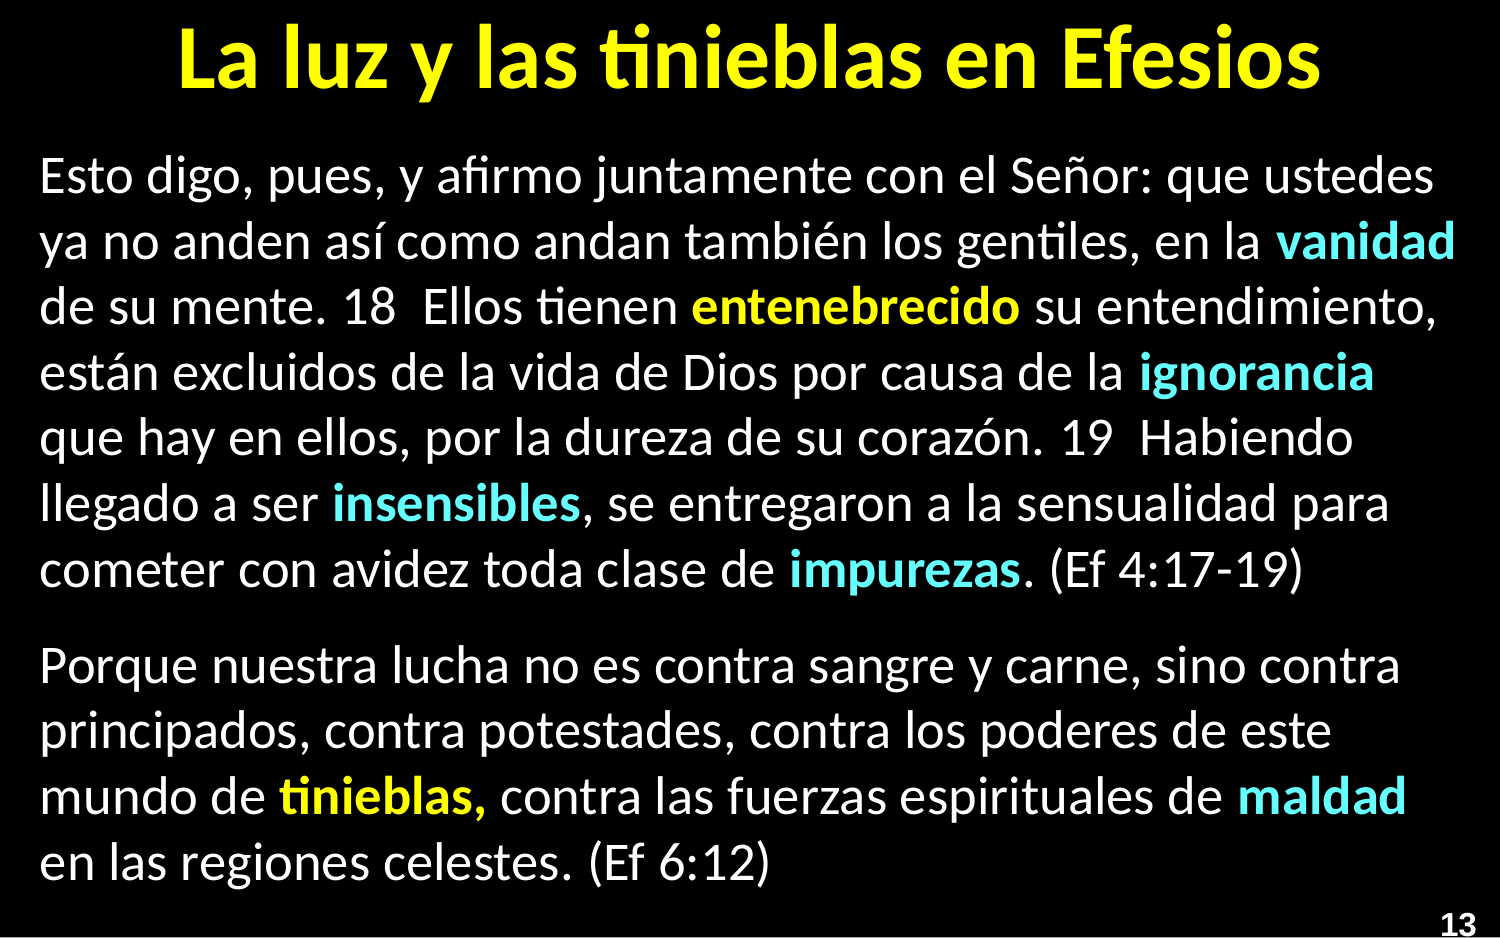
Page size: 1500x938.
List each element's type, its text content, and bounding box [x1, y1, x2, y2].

list Esto digo, pues, y afirmo juntamente con el Señor: que ustedes ya no anden así como andan también los gentiles, en la vanidad de su mente. 18 Ellos tienen entenebrecido su entendimiento, están excluidos de la vida de Dios por causa de la ignorancia que hay en ellos, por la dureza de su corazón. 19 Habiendo llegado a ser insensibles, se entregaron a la sensualidad para cometer con avidez toda clase de impurezas. (Ef 4:17-19) Porque nuestra lucha no es contra sangre y carne, sino contra principados, contra potestades, contra los poderes de este mundo de tinieblas, contra las fuerzas espirituales de maldad en las regiones celestes. (Ef 6:12) [24, 131, 1475, 938]
title La luz y las tinieblas en Efesios [112, 10, 1388, 94]
slide_number 13 [1425, 895, 1500, 938]
